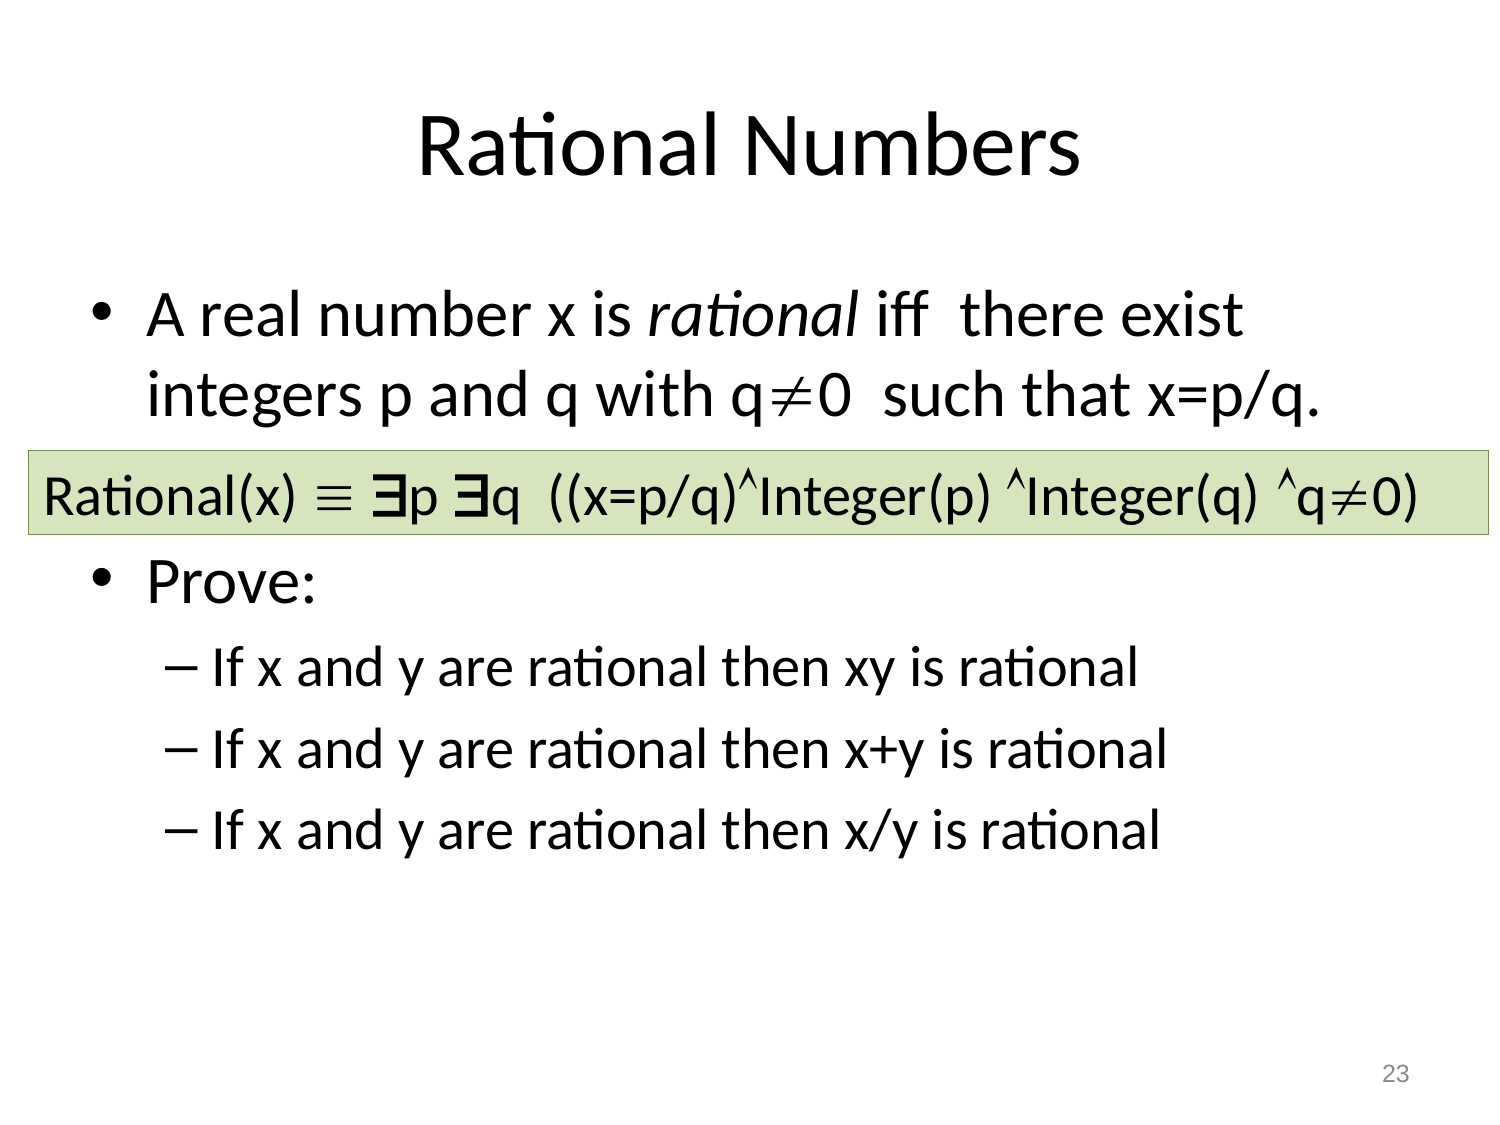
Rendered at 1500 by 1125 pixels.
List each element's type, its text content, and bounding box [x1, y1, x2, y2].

title Rational Numbers [75, 45, 1425, 233]
list A real number x is rational iff there exist integers p and q with q0 such that x=p/q. Prove: If x and y are rational then xy is rational If x and y are rational then x+y is rational If x and y are rational then x/y is rational [75, 535, 1425, 1005]
list A real number x is rational iff there exist integers p and q with q0 such that x=p/q. Prove: If x and y are rational then xy is rational If x and y are rational then x+y is rational If x and y are rational then x/y is rational [75, 262, 1425, 450]
slide_number 23 [1074, 1042, 1425, 1103]
text_box Rational(x)  p q ((x=p/q)Integer(p) Integer(q) q0) [28, 450, 1489, 535]
